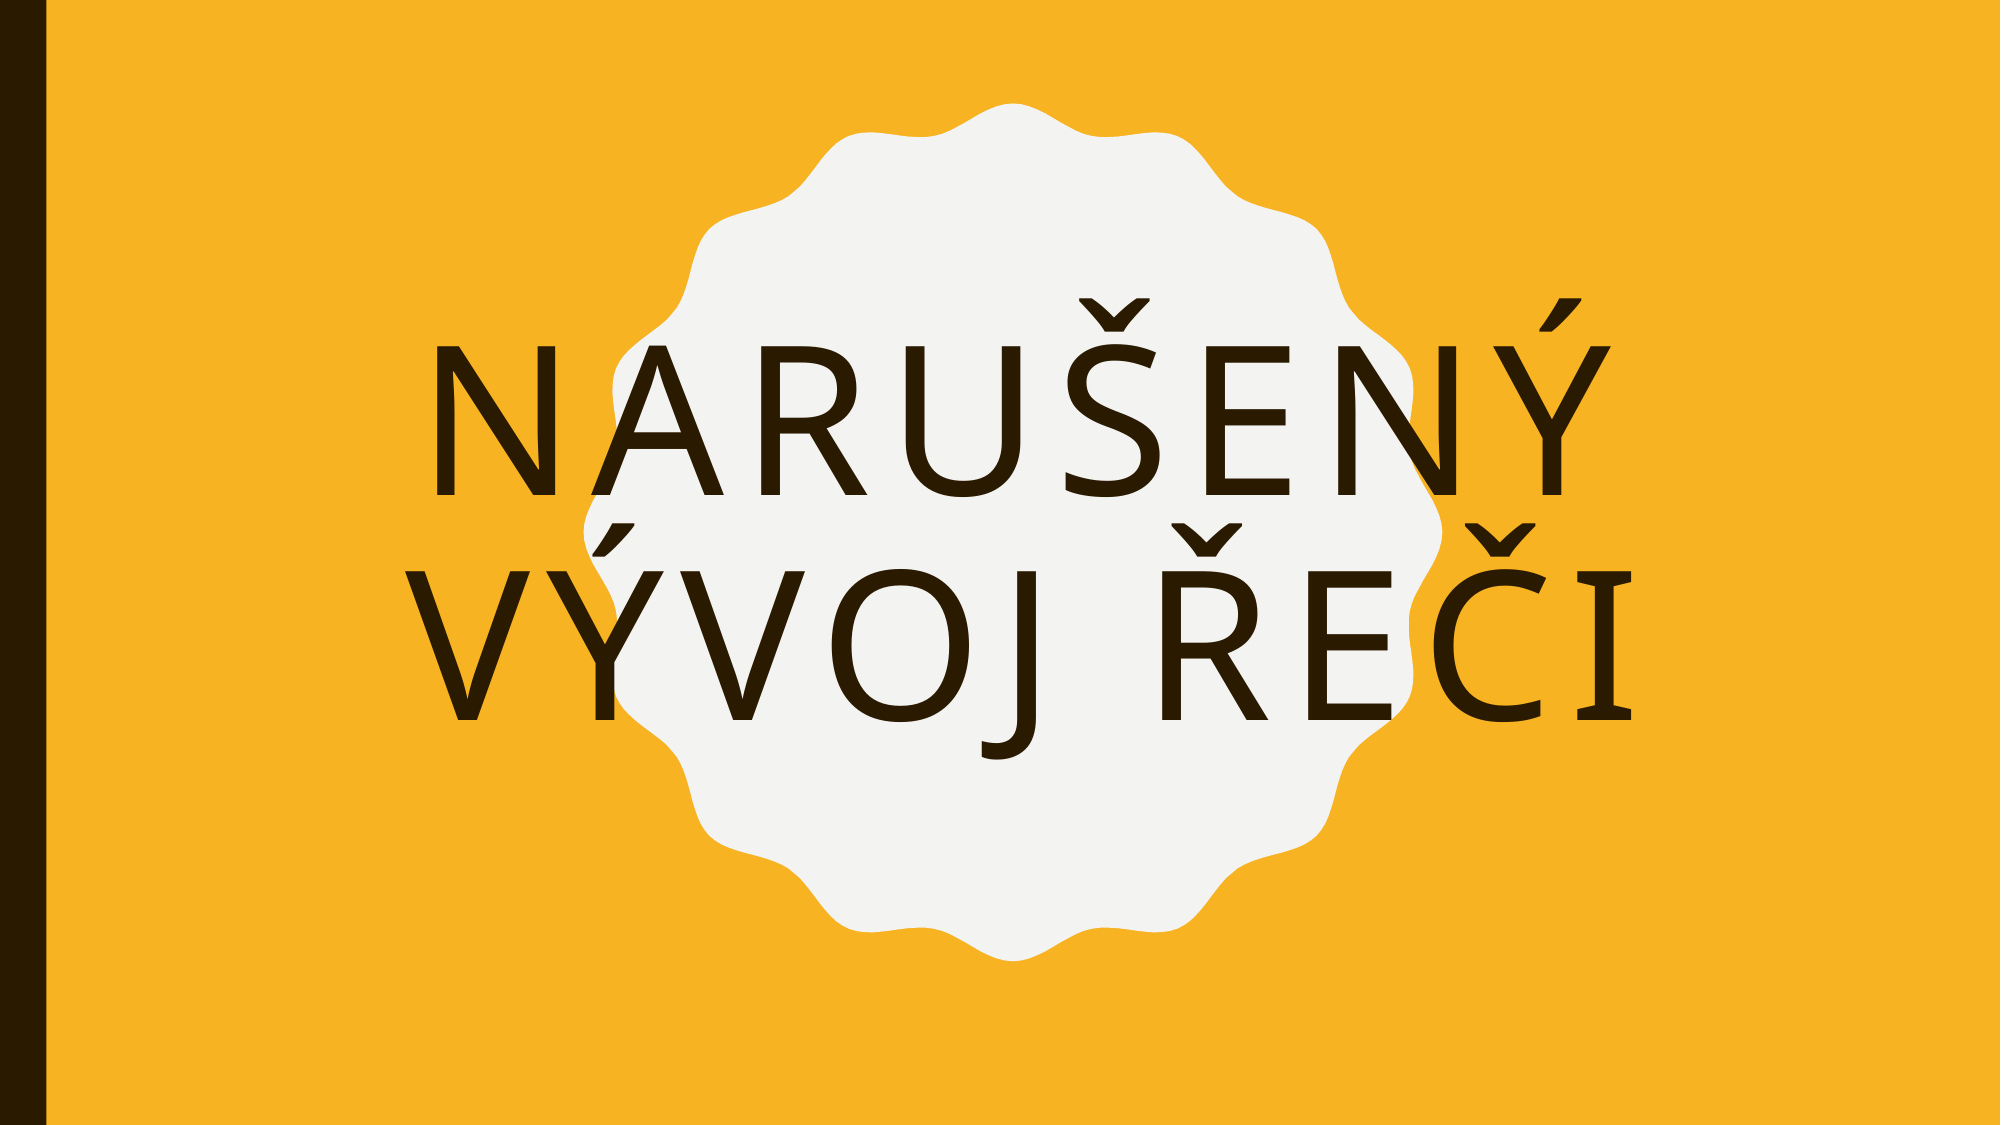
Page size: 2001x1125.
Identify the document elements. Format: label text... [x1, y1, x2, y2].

title narušený vývoj řeči [176, 180, 1870, 902]
